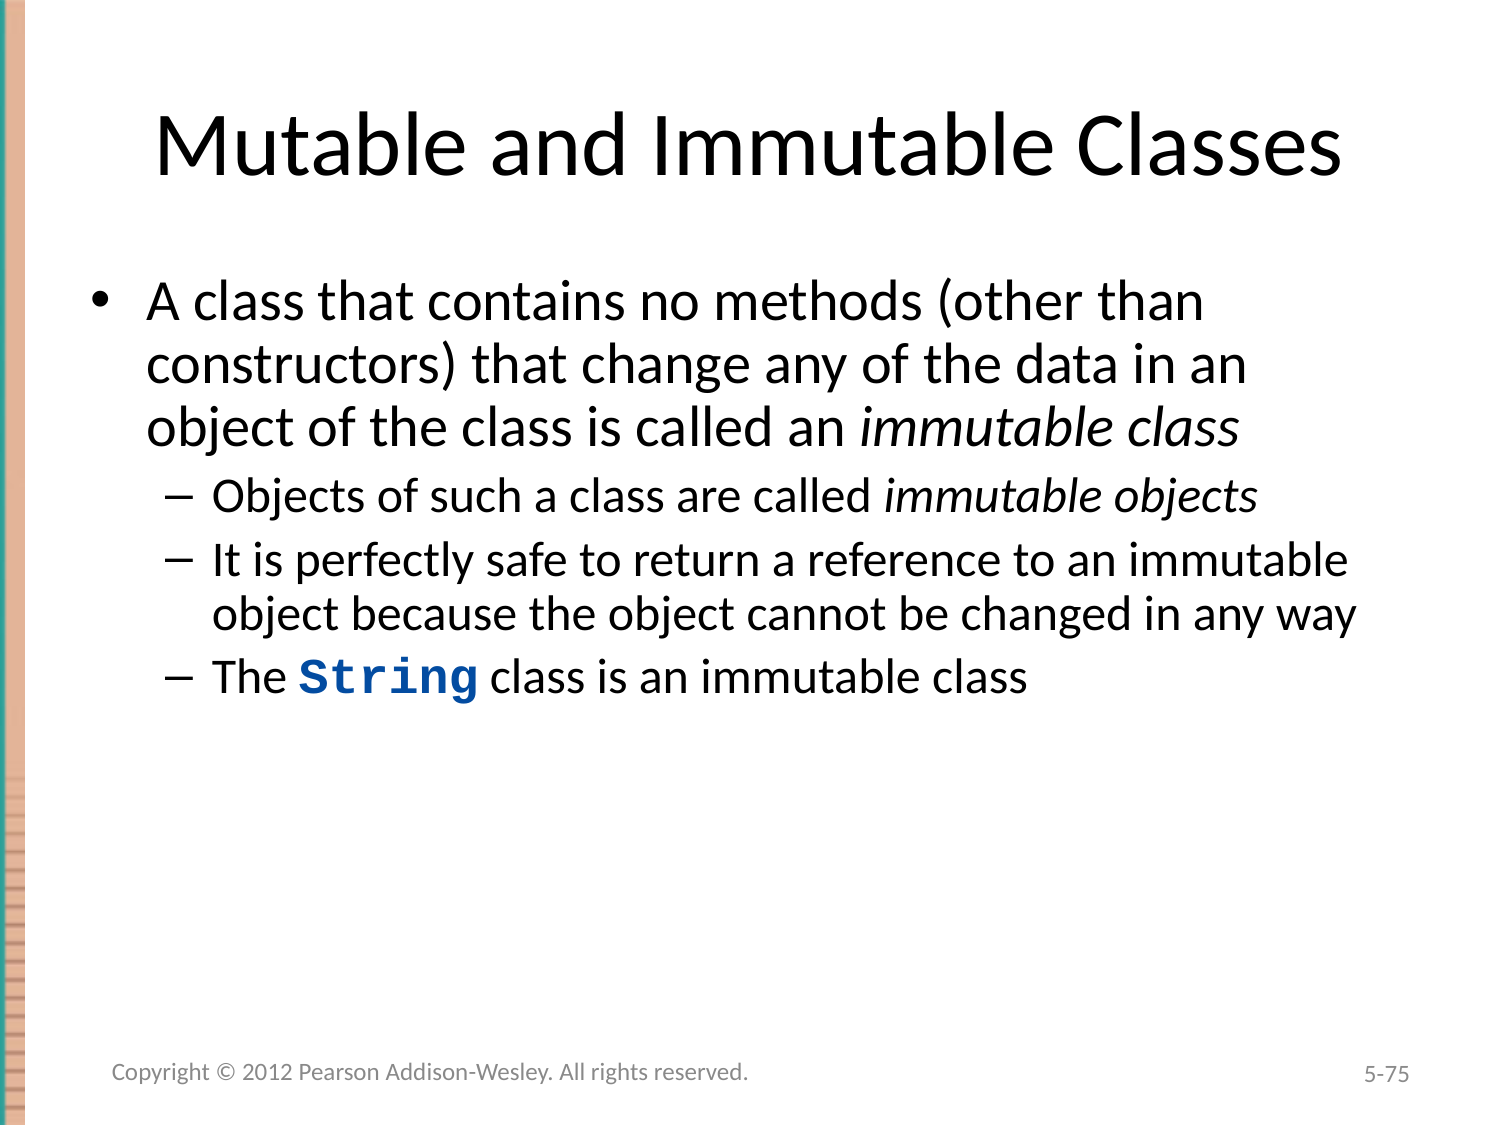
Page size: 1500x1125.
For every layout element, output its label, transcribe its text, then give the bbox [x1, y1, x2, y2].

picture [0, 0, 25, 1125]
list A class that contains no methods (other than constructors) that change any of the data in an object of the class is called an immutable class Objects of such a class are called immutable objects It is perfectly safe to return a reference to an immutable object because the object cannot be changed in any way The String class is an immutable class [74, 262, 1426, 1006]
footer Copyright © 2012 Pearson Addison-Wesley. All rights reserved. [75, 1040, 788, 1100]
slide_number 5-75 [1074, 1042, 1425, 1103]
title Mutable and Immutable Classes [74, 44, 1426, 233]
